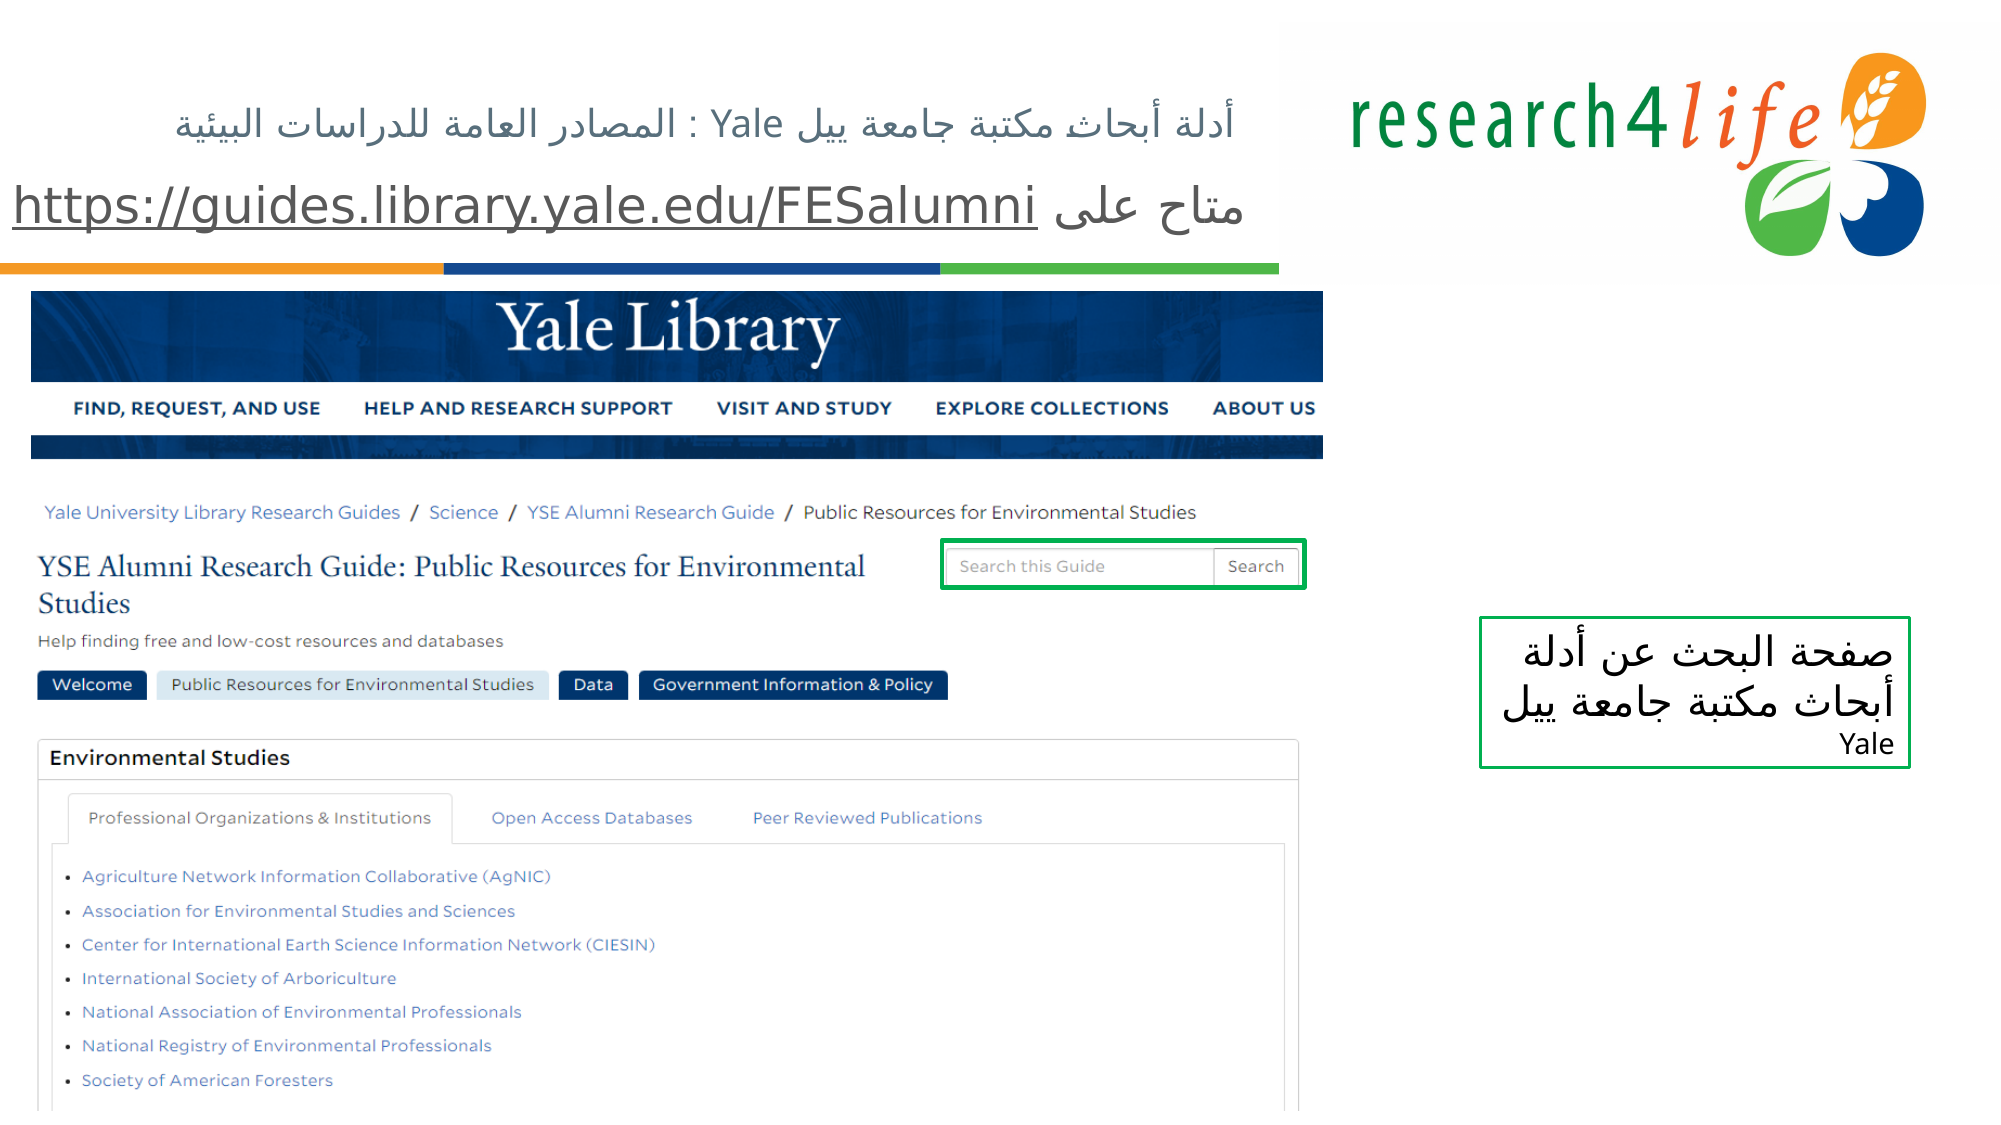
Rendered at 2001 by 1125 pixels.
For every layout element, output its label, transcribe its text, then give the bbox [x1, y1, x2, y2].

list متاح على https://guides.library.yale.edu/FESalumni [0, 173, 1275, 290]
picture [1279, 22, 2000, 285]
text_box صفحة البحث عن أدلة أبحاث مكتبة جامعة ييل Yale [1480, 617, 1910, 768]
picture [31, 291, 1323, 1111]
title أدلة أبحاث مكتبة جامعة ييل Yale : المصادر العامة للدراسات البيئية [0, 96, 1250, 173]
